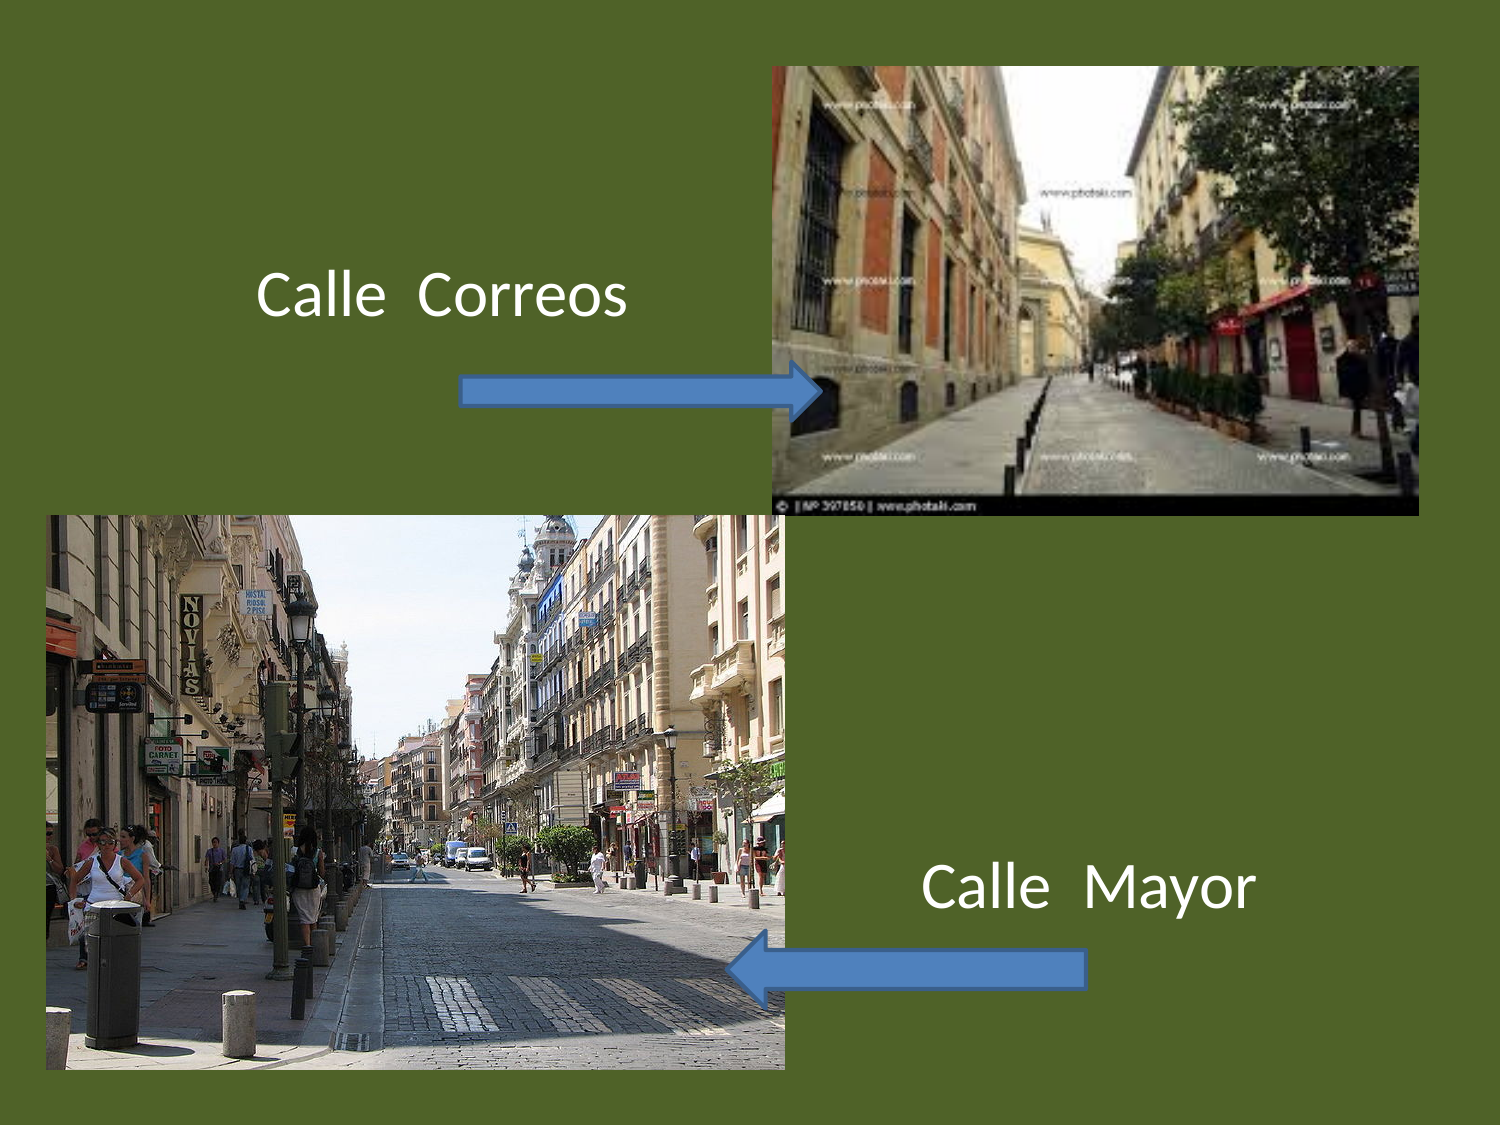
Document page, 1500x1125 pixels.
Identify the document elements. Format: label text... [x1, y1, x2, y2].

text_box [789, 947, 1089, 992]
text_box Calle Mayor [906, 834, 1285, 930]
text_box [458, 374, 767, 409]
text_box Calle Correos [242, 242, 680, 337]
picture [45, 66, 1419, 1070]
